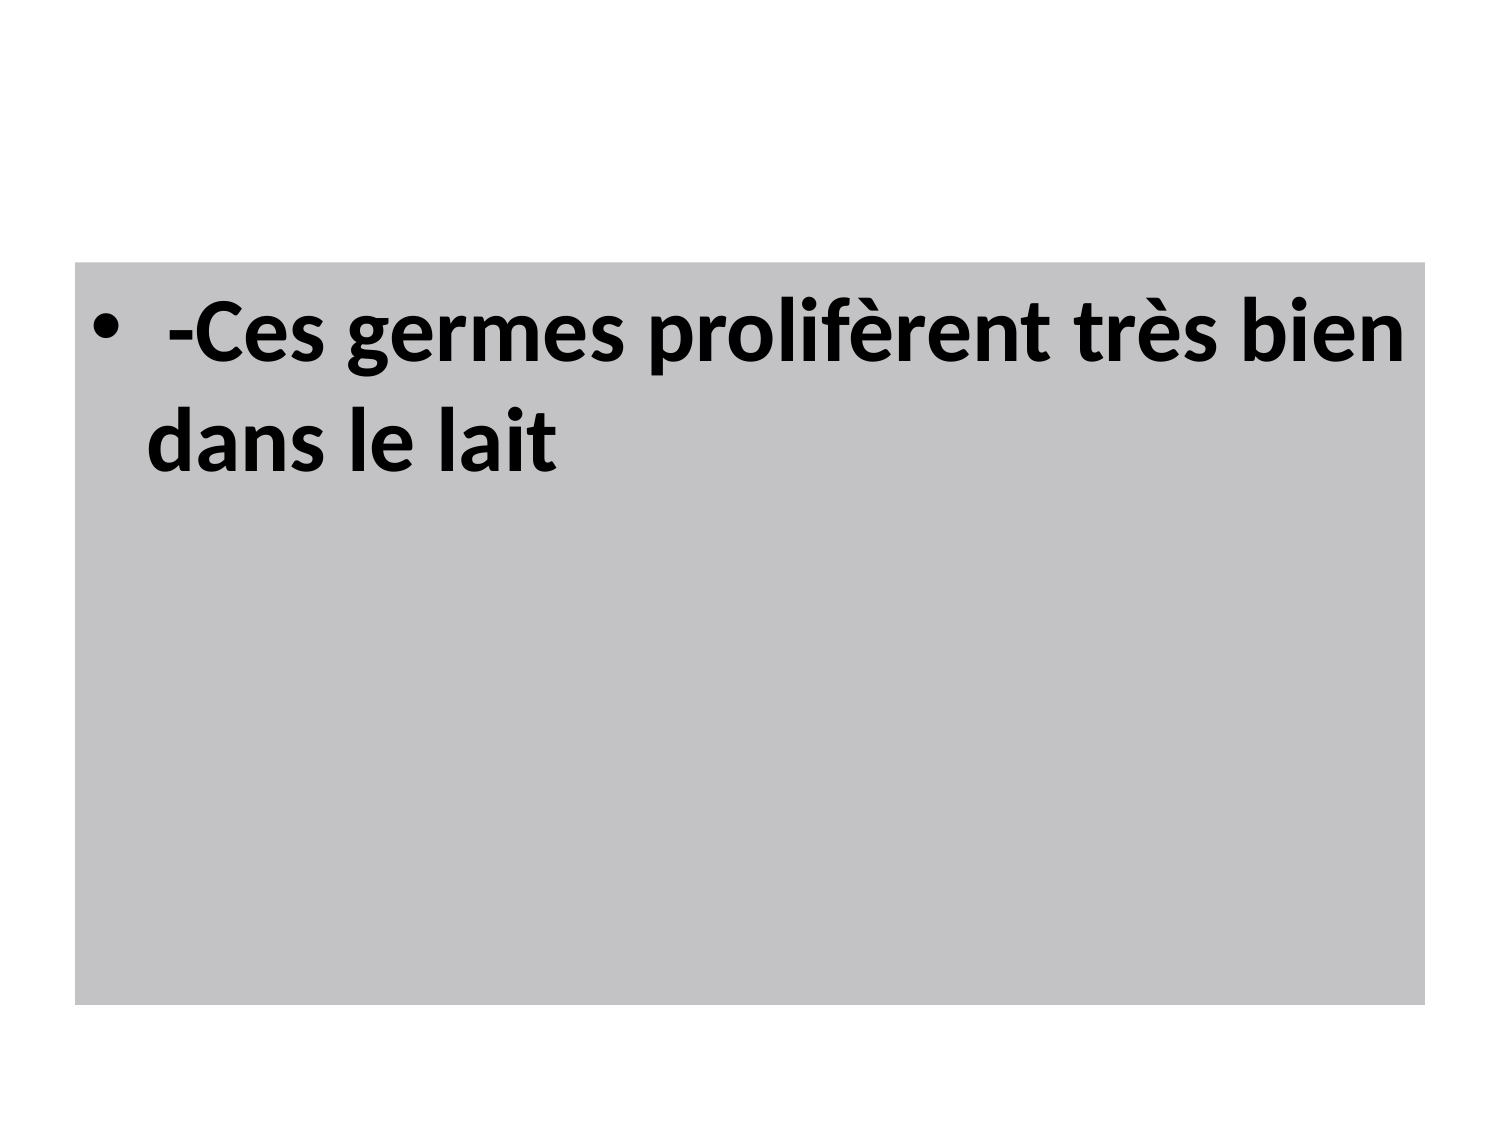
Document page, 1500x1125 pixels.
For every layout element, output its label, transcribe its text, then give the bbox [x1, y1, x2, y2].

list -Ces germes prolifèrent très bien dans le lait [75, 262, 1425, 1005]
